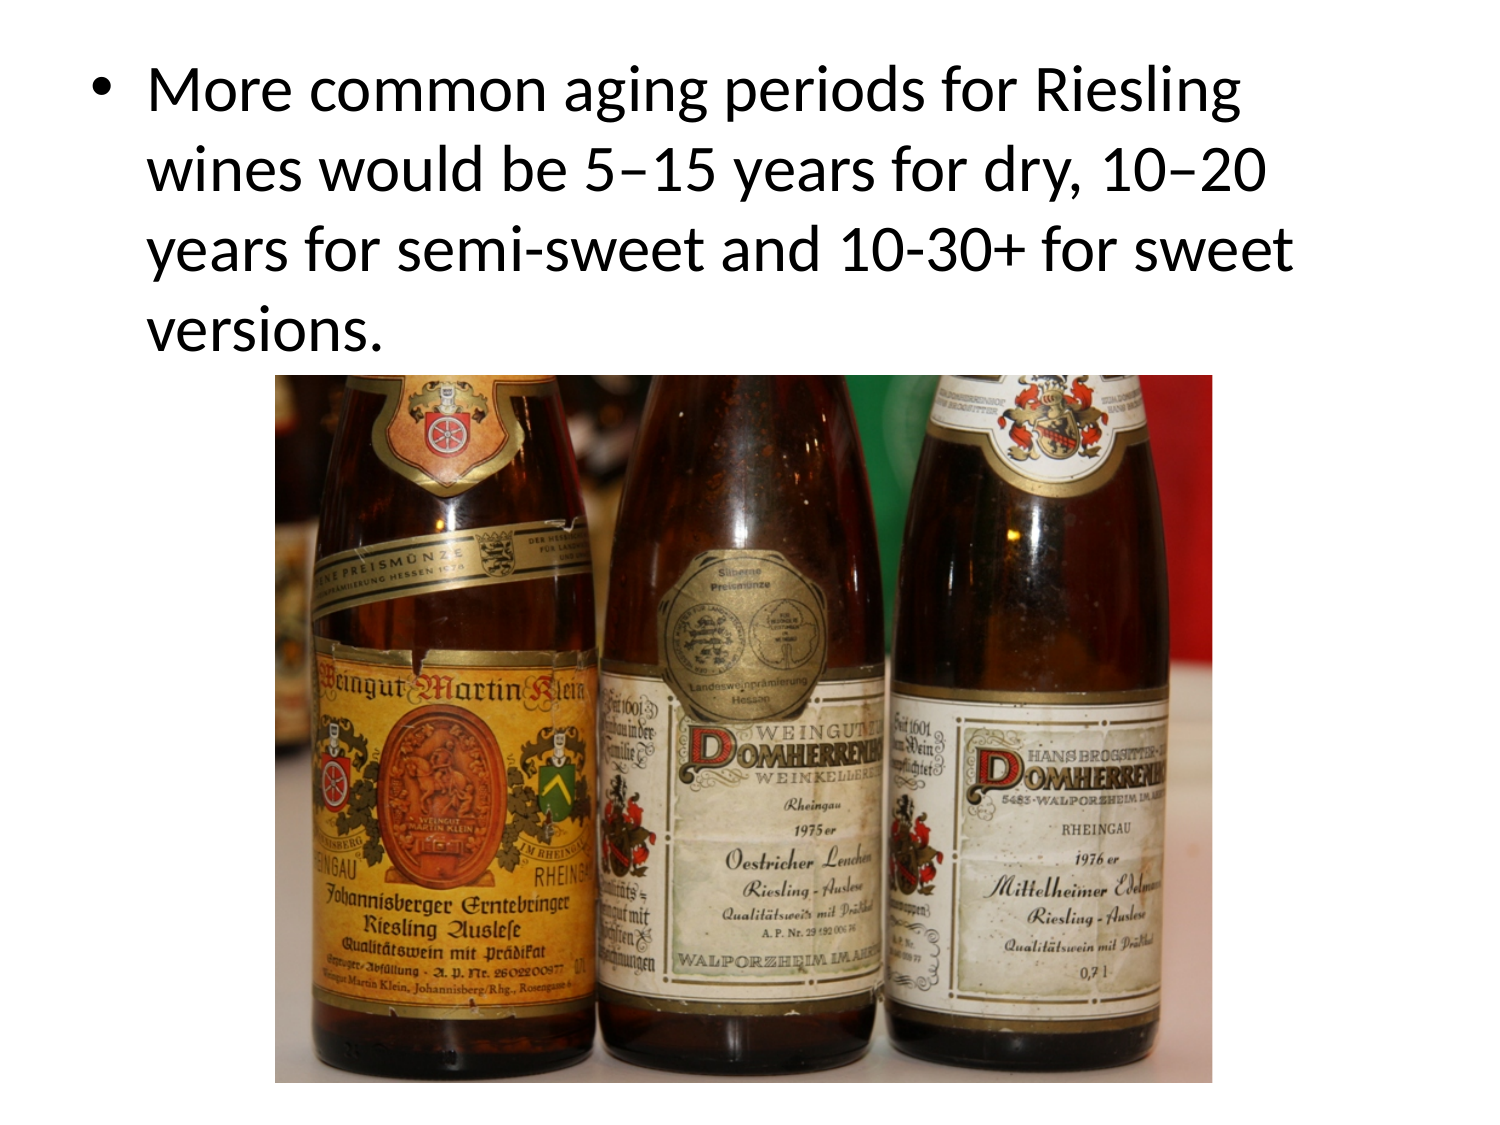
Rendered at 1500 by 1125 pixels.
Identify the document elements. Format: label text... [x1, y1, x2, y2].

list More common aging periods for Riesling wines would be 5–15 years for dry, 10–20 years for semi-sweet and 10-30+ for sweet versions. [75, 37, 1425, 780]
picture [274, 374, 1213, 1083]
